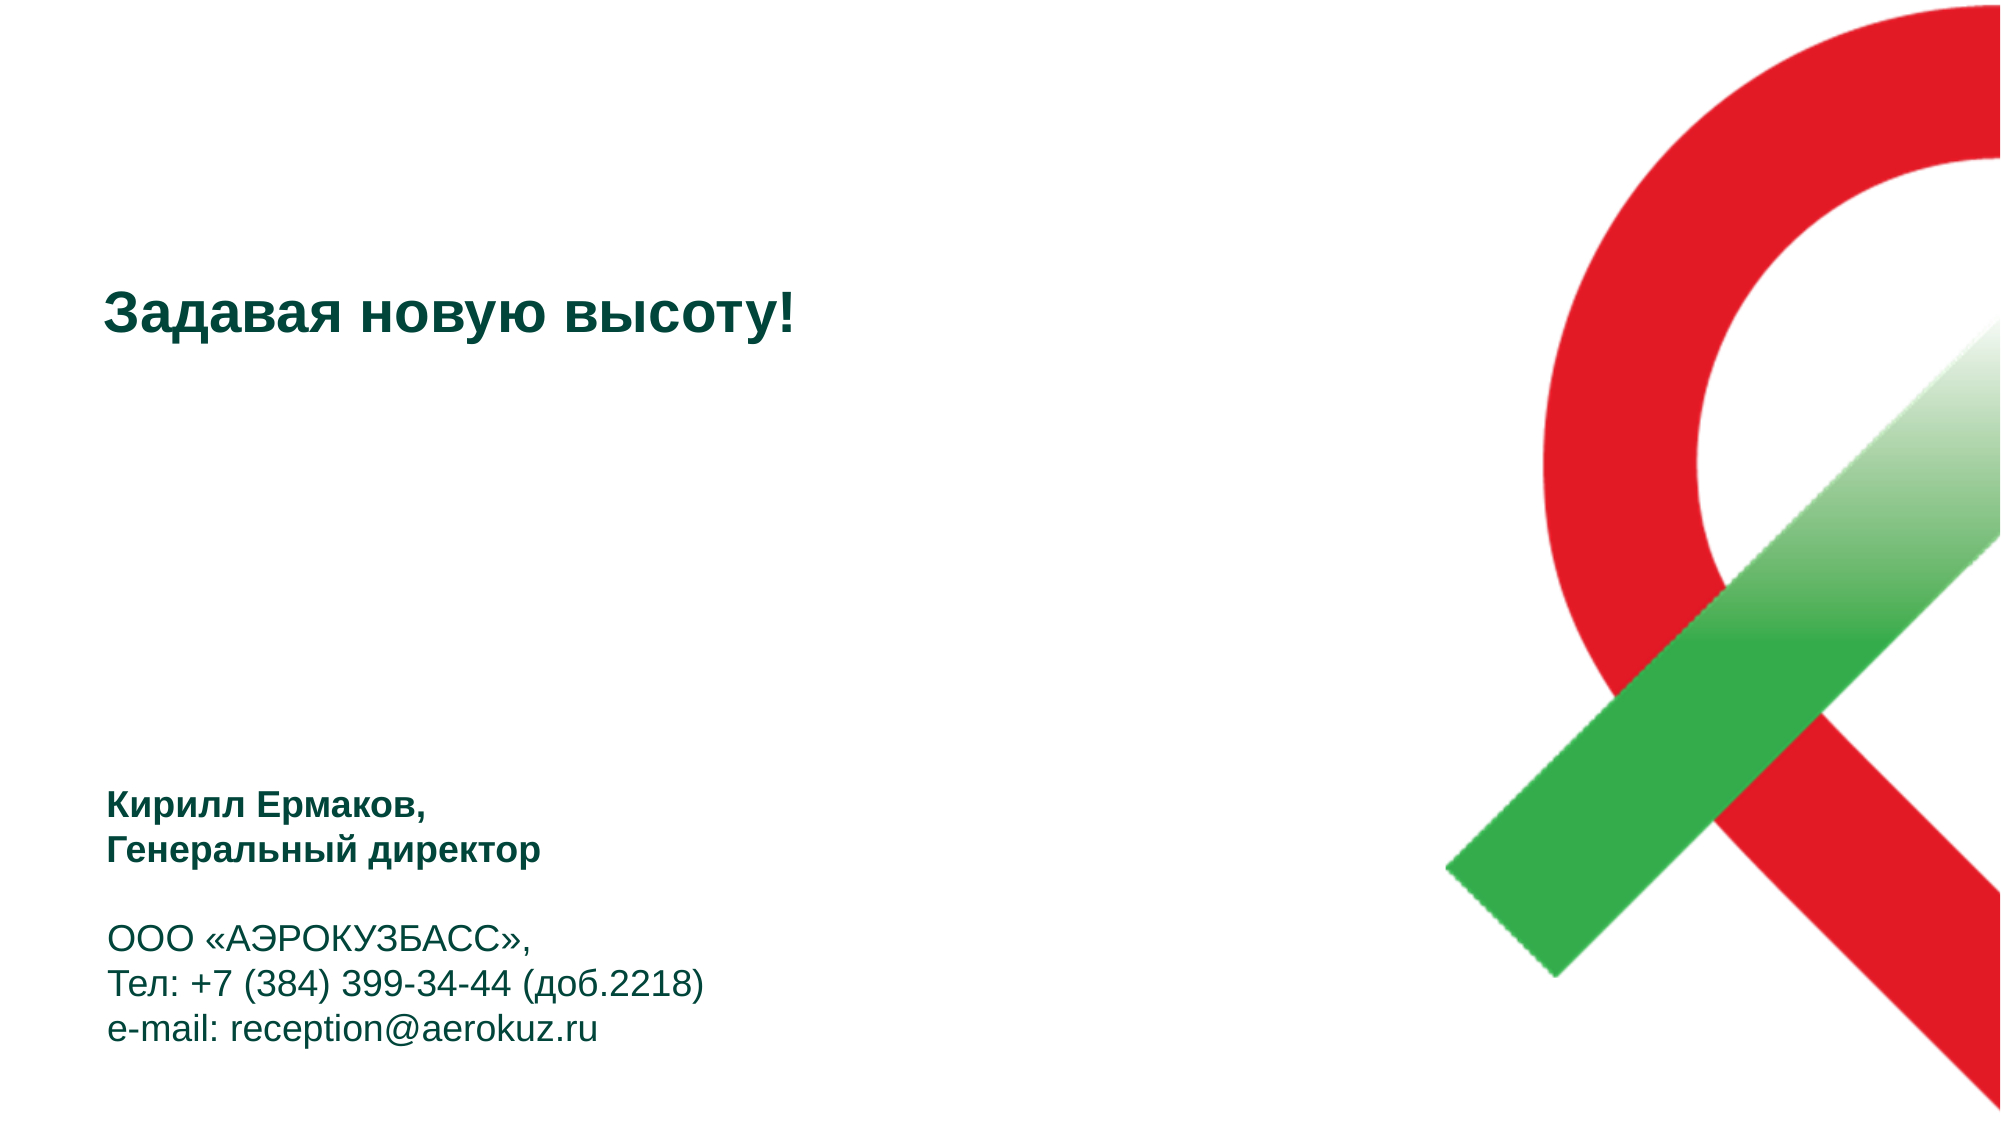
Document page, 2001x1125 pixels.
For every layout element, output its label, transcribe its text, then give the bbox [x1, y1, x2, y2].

picture [0, 0, 2001, 1125]
text_box Кирилл Ермаков, Генеральный директор [91, 772, 557, 878]
text_box Задавая новую высоту! [88, 266, 1127, 352]
text_box ООО «АЭРОКУЗБАСС», Тел: +7 (384) 399-34-44 (доб.2218) e-mail: reception@aerokuz.ru [92, 906, 720, 1057]
